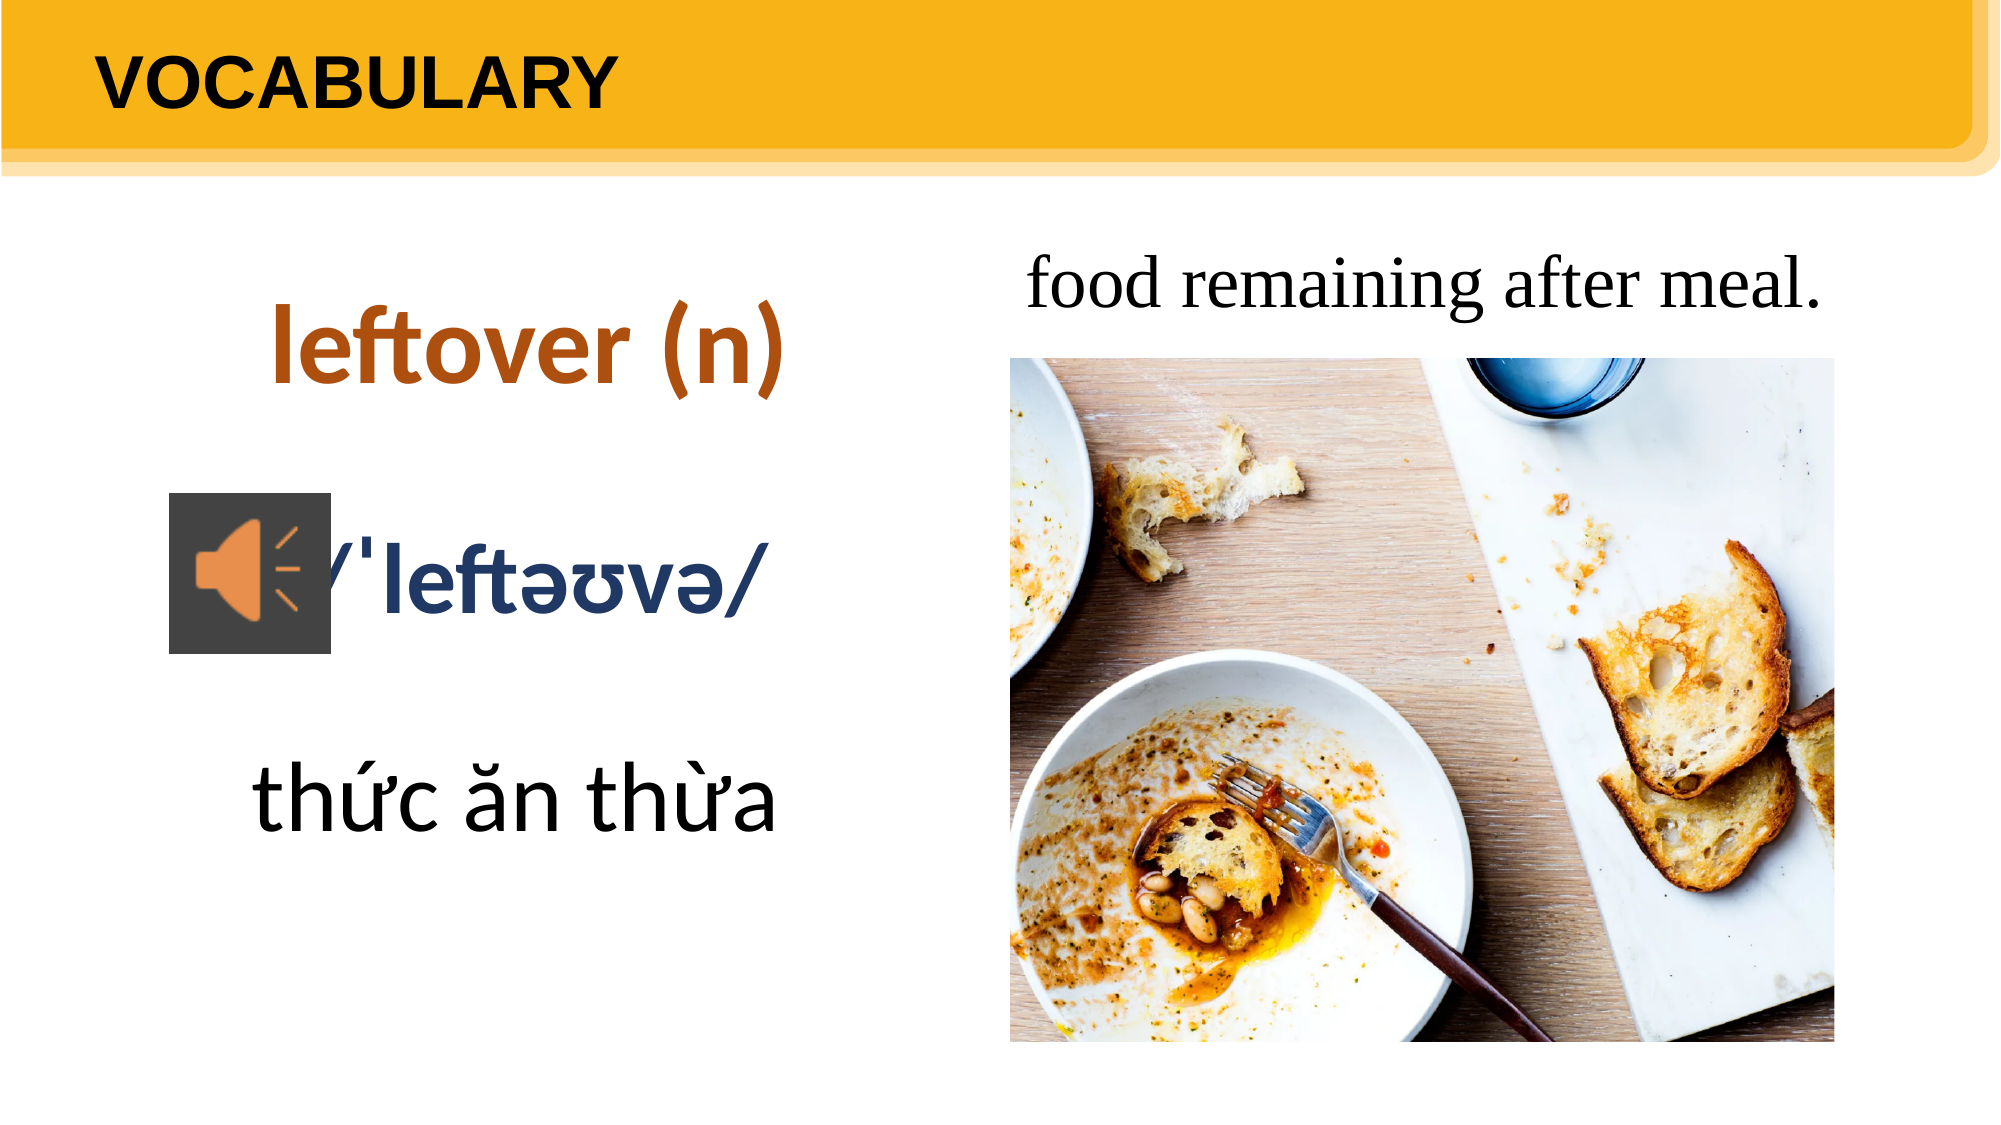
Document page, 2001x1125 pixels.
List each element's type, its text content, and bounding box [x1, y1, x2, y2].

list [1010, 358, 1835, 1042]
text_box food remaining after meal. [1010, 224, 1899, 330]
picture [168, 492, 332, 656]
text_box leftover (n) [9, 271, 1070, 383]
text_box thức ăn thừa [183, 724, 849, 860]
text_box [1, 0, 2000, 177]
text_box /ˈleftəʊvə/ [332, 505, 784, 641]
